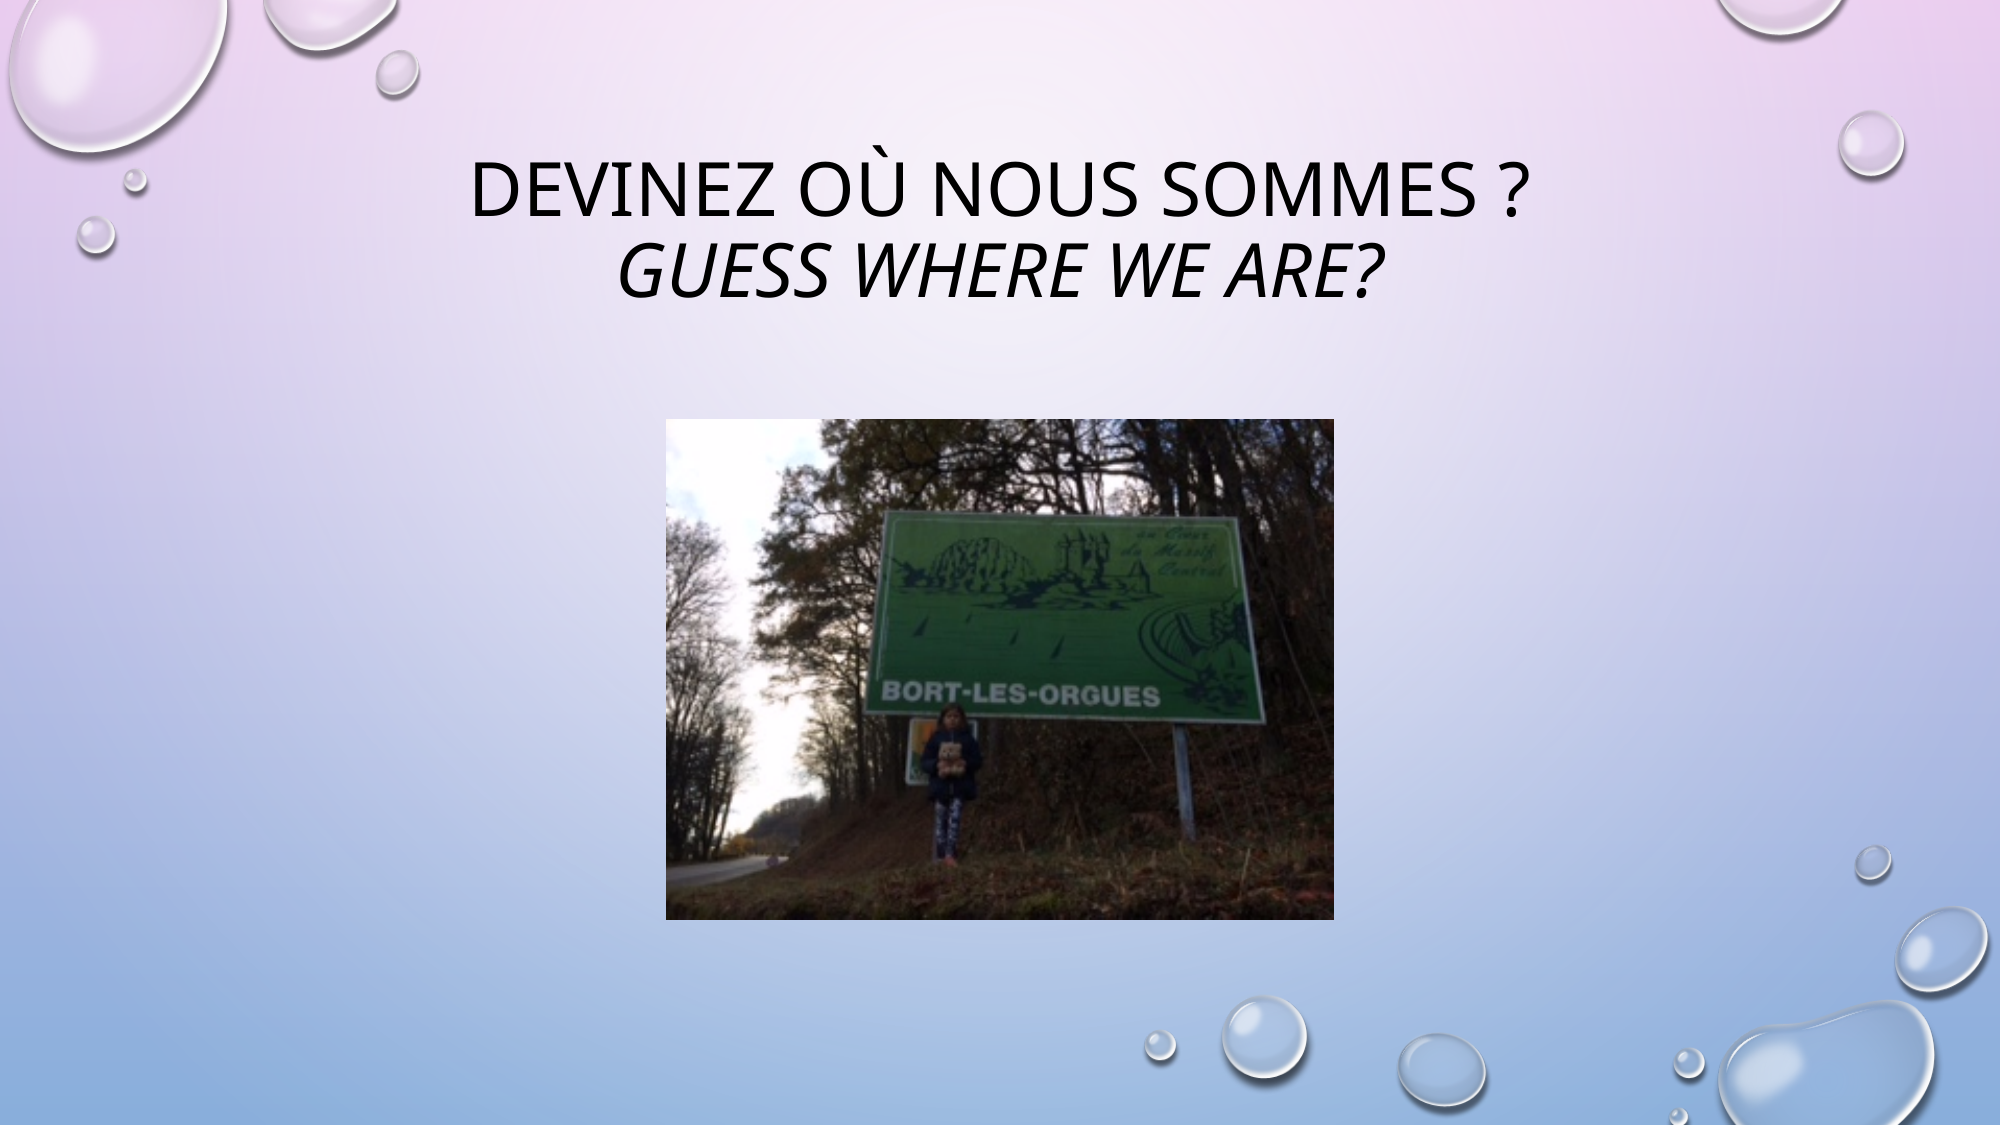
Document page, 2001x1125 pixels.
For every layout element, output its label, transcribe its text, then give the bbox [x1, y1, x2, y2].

title Devinez où nous sommes ? Guess where we are? [149, 101, 1851, 364]
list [666, 418, 1334, 920]
picture [0, 0, 2000, 1125]
